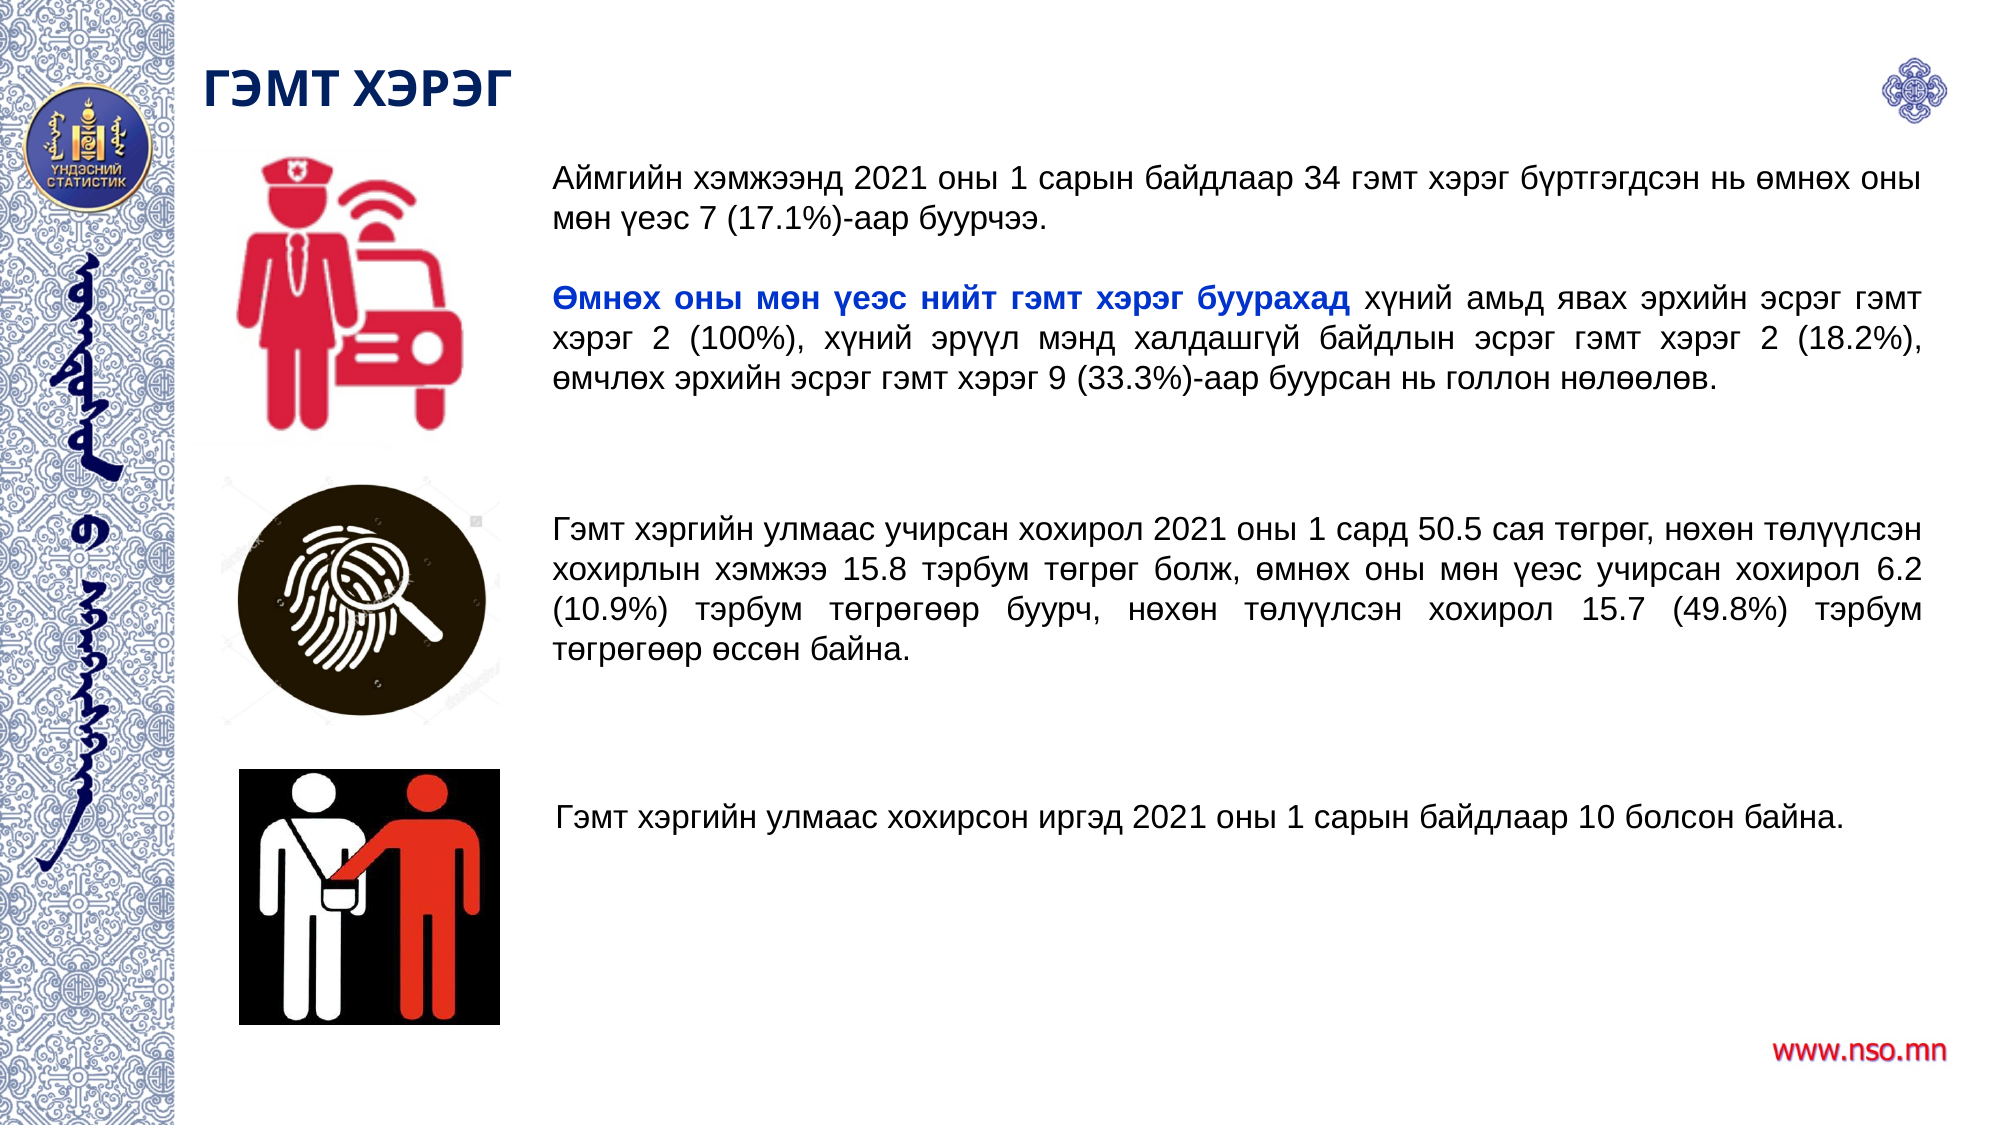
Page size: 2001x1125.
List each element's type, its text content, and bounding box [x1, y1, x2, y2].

text_box Гэмт хэргийн улмаас хохирсон иргэд 2021 оны 1 сарын байдлаар 10 болсон байна. [540, 787, 1941, 843]
text_box Гэмт хэргийн улмаас учирсан хохирол 2021 оны 1 сард 50.5 сая төгрөг, нөхөн төлүүлсэн хохирлын хэмжээ 15.8 тэрбум төгрөг болж, өмнөх оны мөн үеэс учирсан хохирол 6.2 (10.9%) тэрбум төгрөгөөр буурч, нөхөн төлүүлсэн хохирол 15.7 (49.8%) тэрбум төгрөгөөр өссөн байна. [537, 499, 1938, 675]
picture [0, 0, 2001, 1125]
text_box Гэмт хэрэг [188, 49, 688, 125]
text_box Аймгийн хэмжээнд 2021 оны 1 сарын байдлаар 34 гэмт хэрэг бүртгэгдсэн нь өмнөх оны мөн үеэс 7 (17.1%)-аар буурчээ. Өмнөх оны мөн үеэс нийт гэмт хэрэг буурахад хүний амьд явах эрхийн эсрэг гэмт хэрэг 2 (100%), хүний эрүүл мэнд халдашгүй байдлын эсрэг гэмт хэрэг 2 (18.2%), өмчлөх эрхийн эсрэг гэмт хэрэг 9 (33.3%)-аар буурсан нь голлон нөлөөлөв. [537, 149, 1938, 404]
